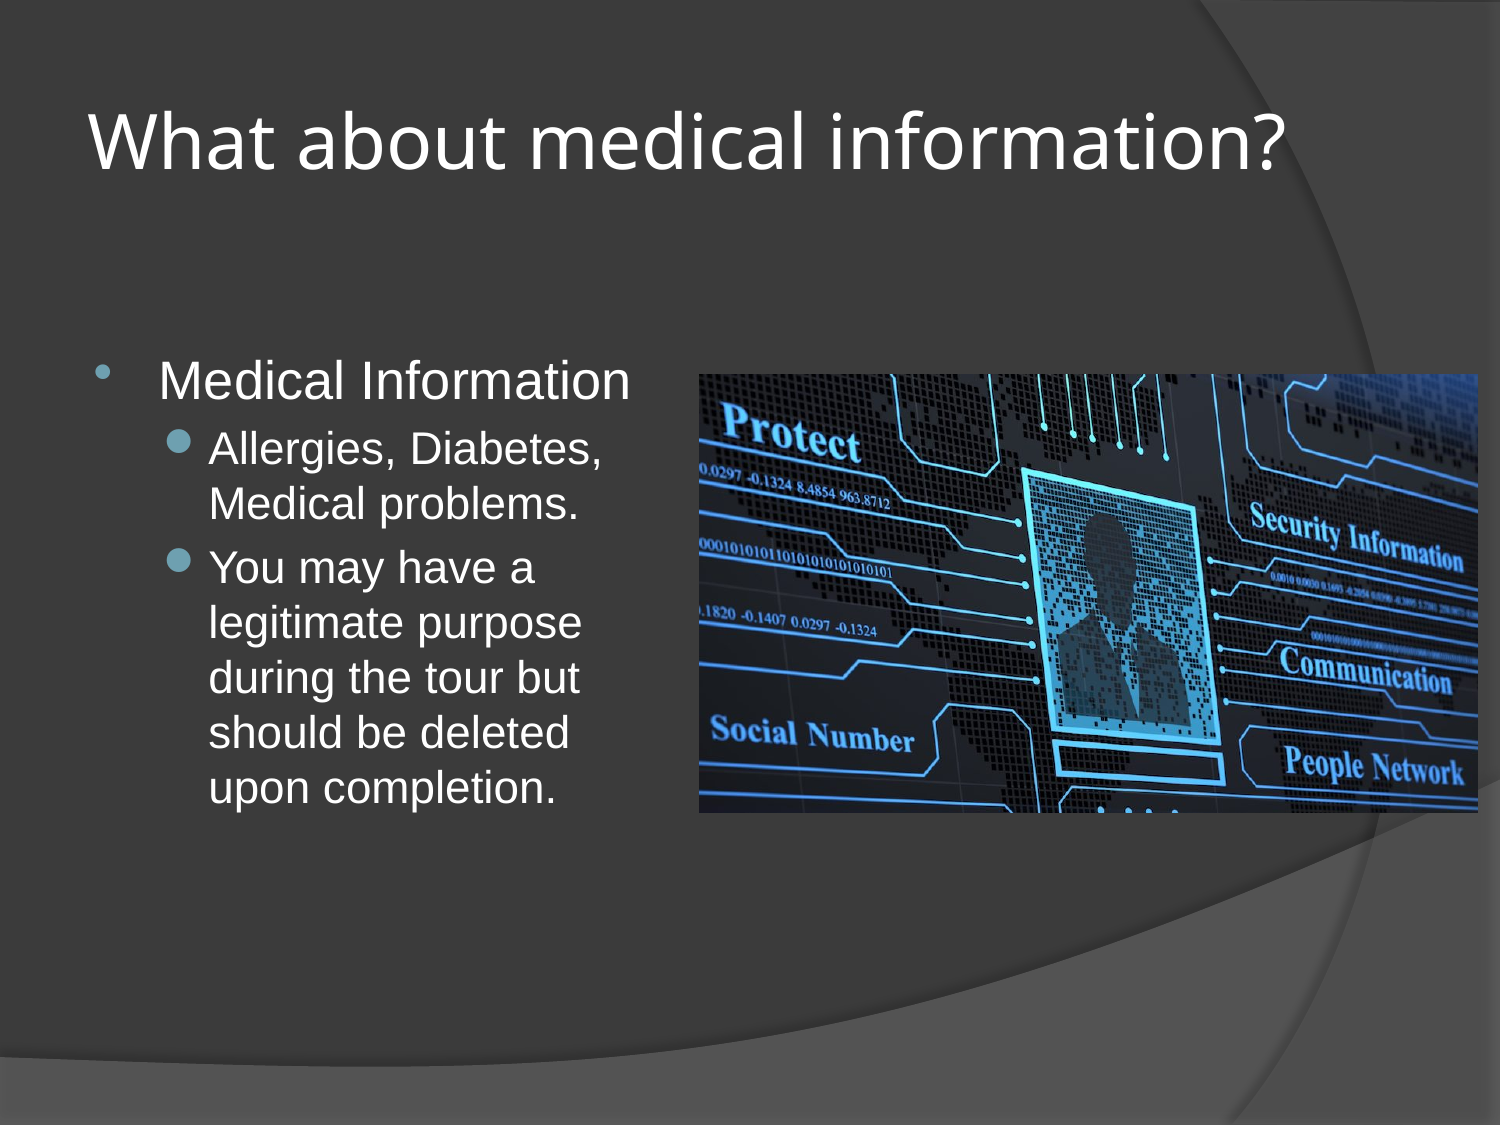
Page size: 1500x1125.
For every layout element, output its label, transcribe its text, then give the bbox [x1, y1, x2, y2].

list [699, 374, 1479, 813]
title What about medical information? [75, 45, 1300, 233]
list Medical Information Allergies, Diabetes, Medical problems. You may have a legitimate purpose during the tour but should be deleted upon completion. [75, 337, 675, 850]
